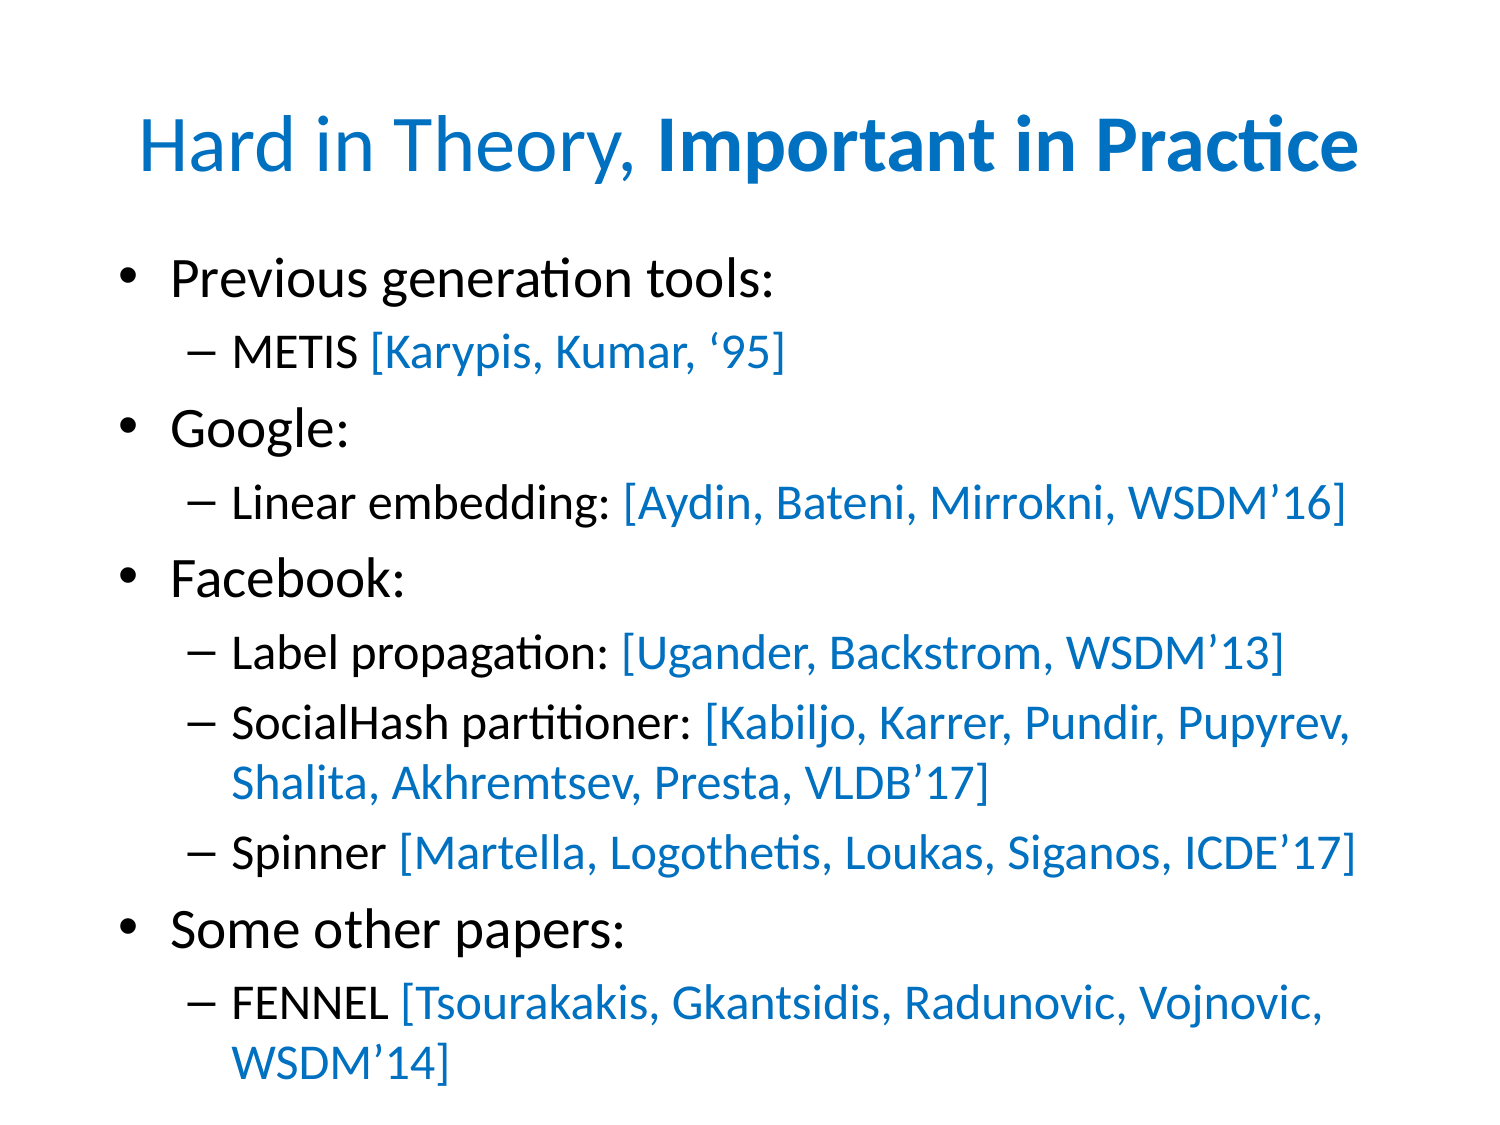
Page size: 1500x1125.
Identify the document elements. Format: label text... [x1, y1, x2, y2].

list Previous generation tools: METIS [Karypis, Kumar, ‘95] Google: Linear embedding: [Aydin, Bateni, Mirrokni, WSDM’16] Facebook: Label propagation: [Ugander, Backstrom, WSDM’13] SocialHash partitioner: [Kabiljo, Karrer, Pundir, Pupyrev, Shalita, Akhremtsev, Presta, VLDB’17] Spinner [Martella, Logothetis, Loukas, Siganos, ICDE’17] Some other papers: FENNEL [Tsourakakis, Gkantsidis, Radunovic, Vojnovic, WSDM’14] [103, 232, 1486, 1113]
title Hard in Theory, Important in Practice [75, 45, 1425, 233]
